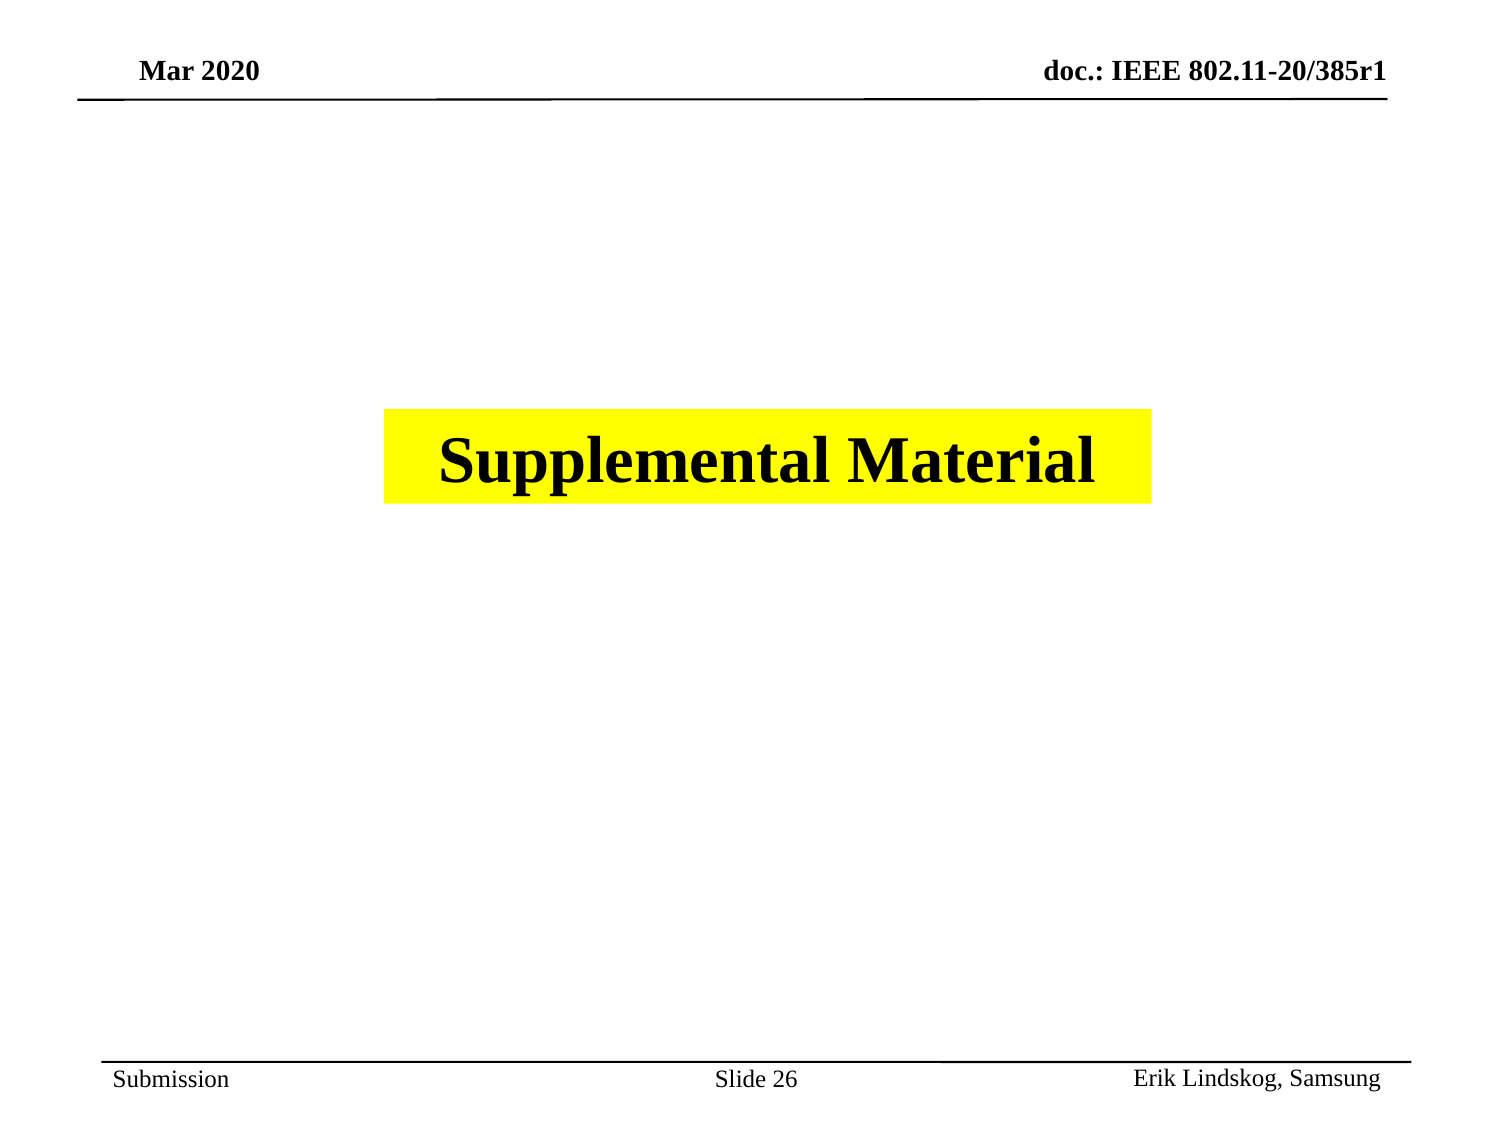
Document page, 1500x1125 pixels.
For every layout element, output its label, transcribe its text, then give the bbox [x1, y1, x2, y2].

text_box Supplemental Material [383, 408, 1152, 504]
slide_number Slide 26 [712, 1062, 800, 1093]
footer Erik Lindskog, Samsung [927, 1061, 1388, 1093]
